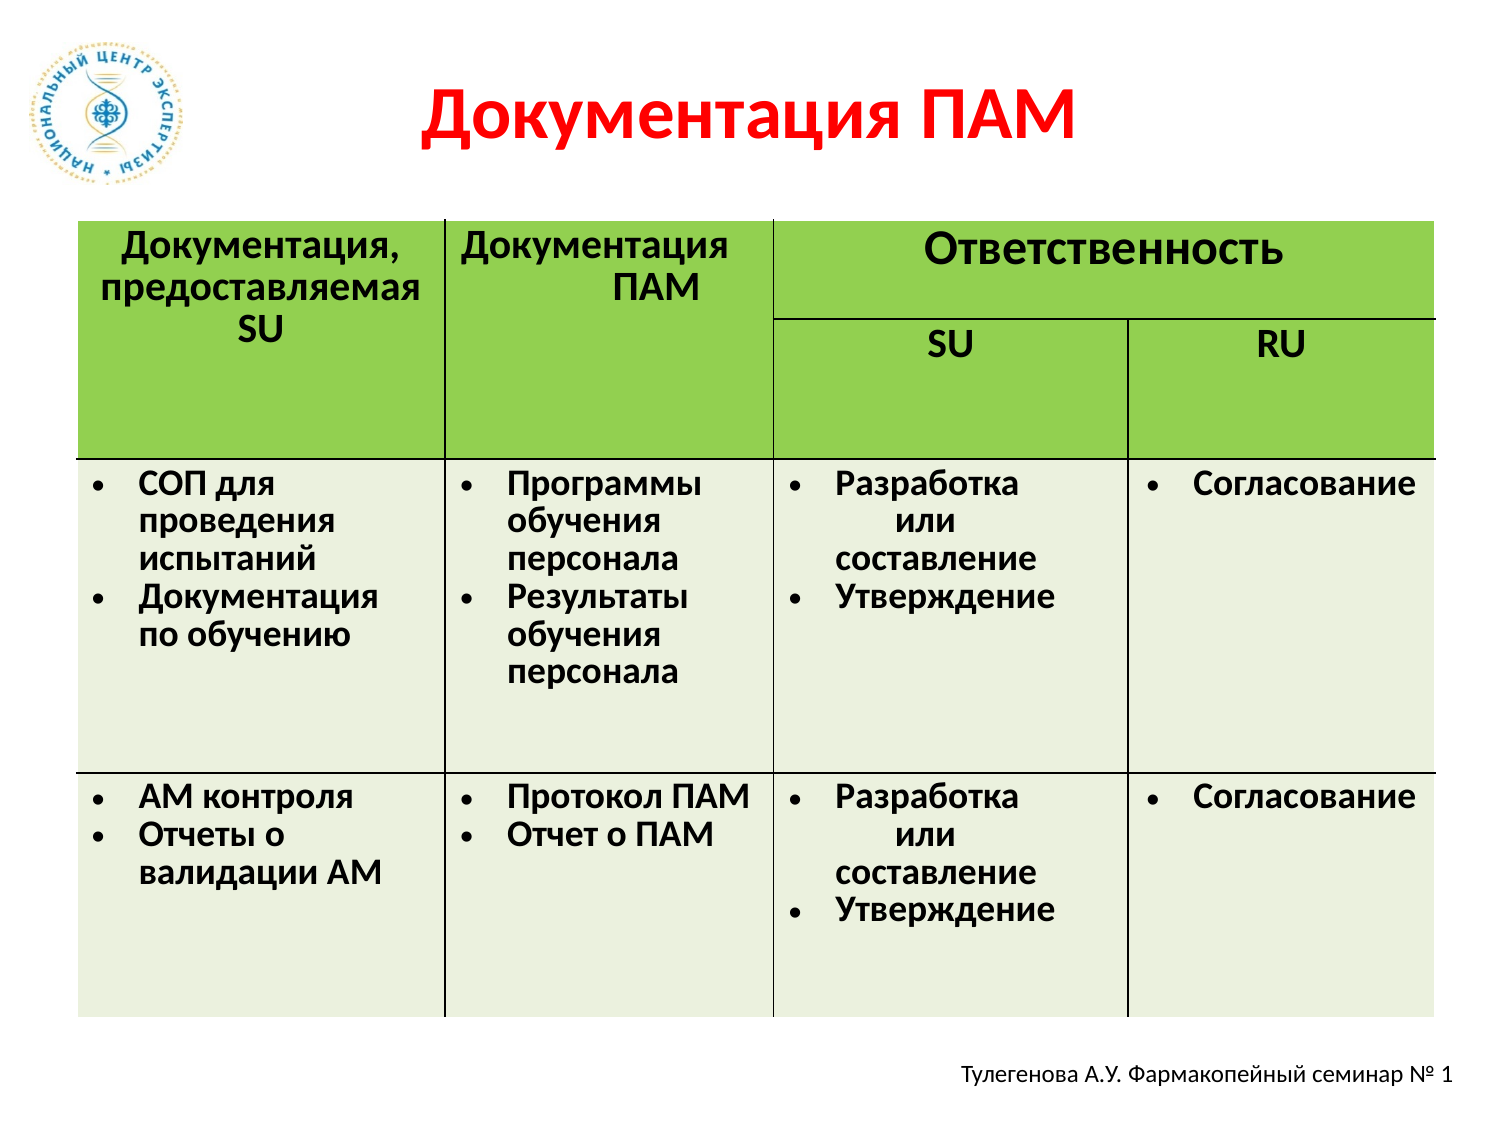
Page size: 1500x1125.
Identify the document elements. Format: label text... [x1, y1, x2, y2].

title Документация ПАМ [186, 45, 1425, 173]
picture [29, 42, 184, 185]
table_cell Разработка или составление Утверждение [774, 774, 1127, 1017]
table_cell RU [1129, 320, 1434, 458]
table_cell Программы обучения персонала Результаты обучения персонала [446, 460, 773, 772]
table_cell SU [774, 320, 1127, 458]
table_header Ответственность [774, 221, 1434, 318]
table_cell Разработка или составление Утверждение [774, 460, 1127, 772]
table_cell Согласование [1129, 460, 1434, 772]
table_cell Согласование [1129, 774, 1434, 1017]
table_cell СОП для проведения испытаний Документация по обучению [78, 460, 444, 772]
table_header Документация ПАМ [446, 221, 773, 458]
table_cell АМ контроля Отчеты о валидации АМ [78, 774, 444, 1017]
footer Тулегенова А.У. Фармакопейный семинар № 1 [915, 1042, 1500, 1103]
table_cell Протокол ПАМ Отчет о ПАМ [446, 774, 773, 1017]
table_header Документация, предоставляемая SU [78, 221, 444, 458]
